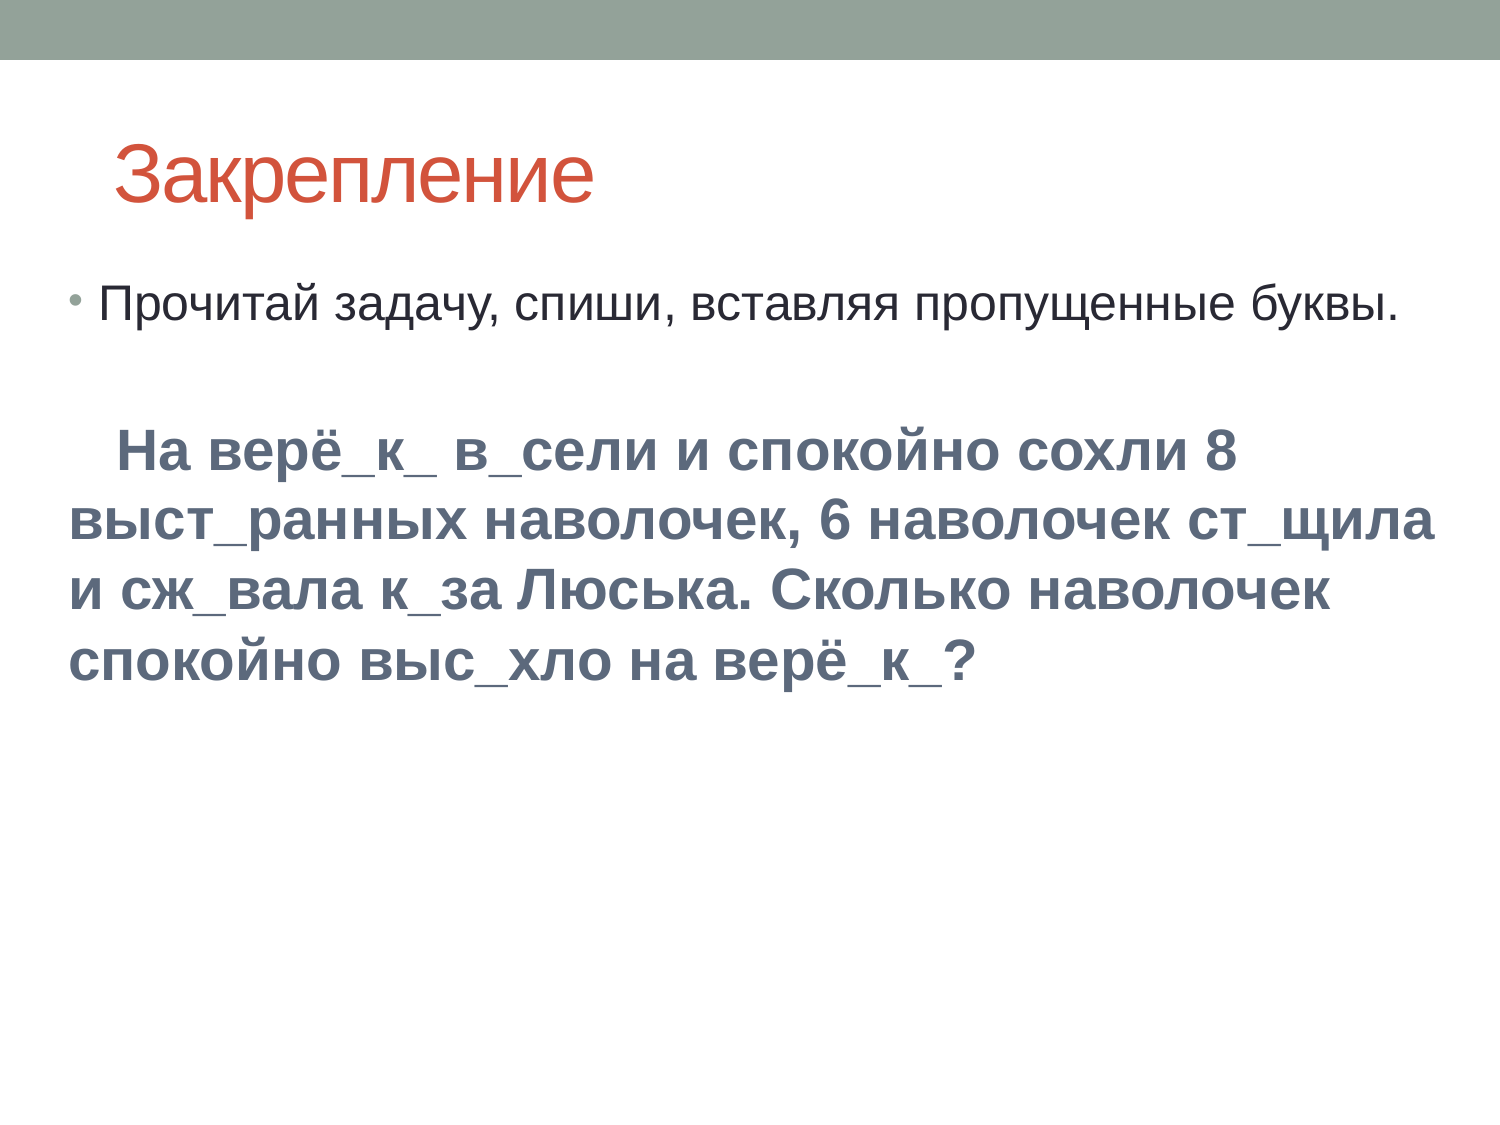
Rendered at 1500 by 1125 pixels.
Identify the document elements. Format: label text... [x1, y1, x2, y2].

list Прочитай задачу, спиши, вставляя пропущенные буквы. На верё_к_ в_сели и спокойно сохли 8 выст_ранных наволочек, 6 наволочек ст_щила и сж_вала к_за Люська. Сколько наволочек спокойно выс_хло на верё_к_? [53, 262, 1459, 1063]
title Закрепление [75, 87, 1425, 250]
